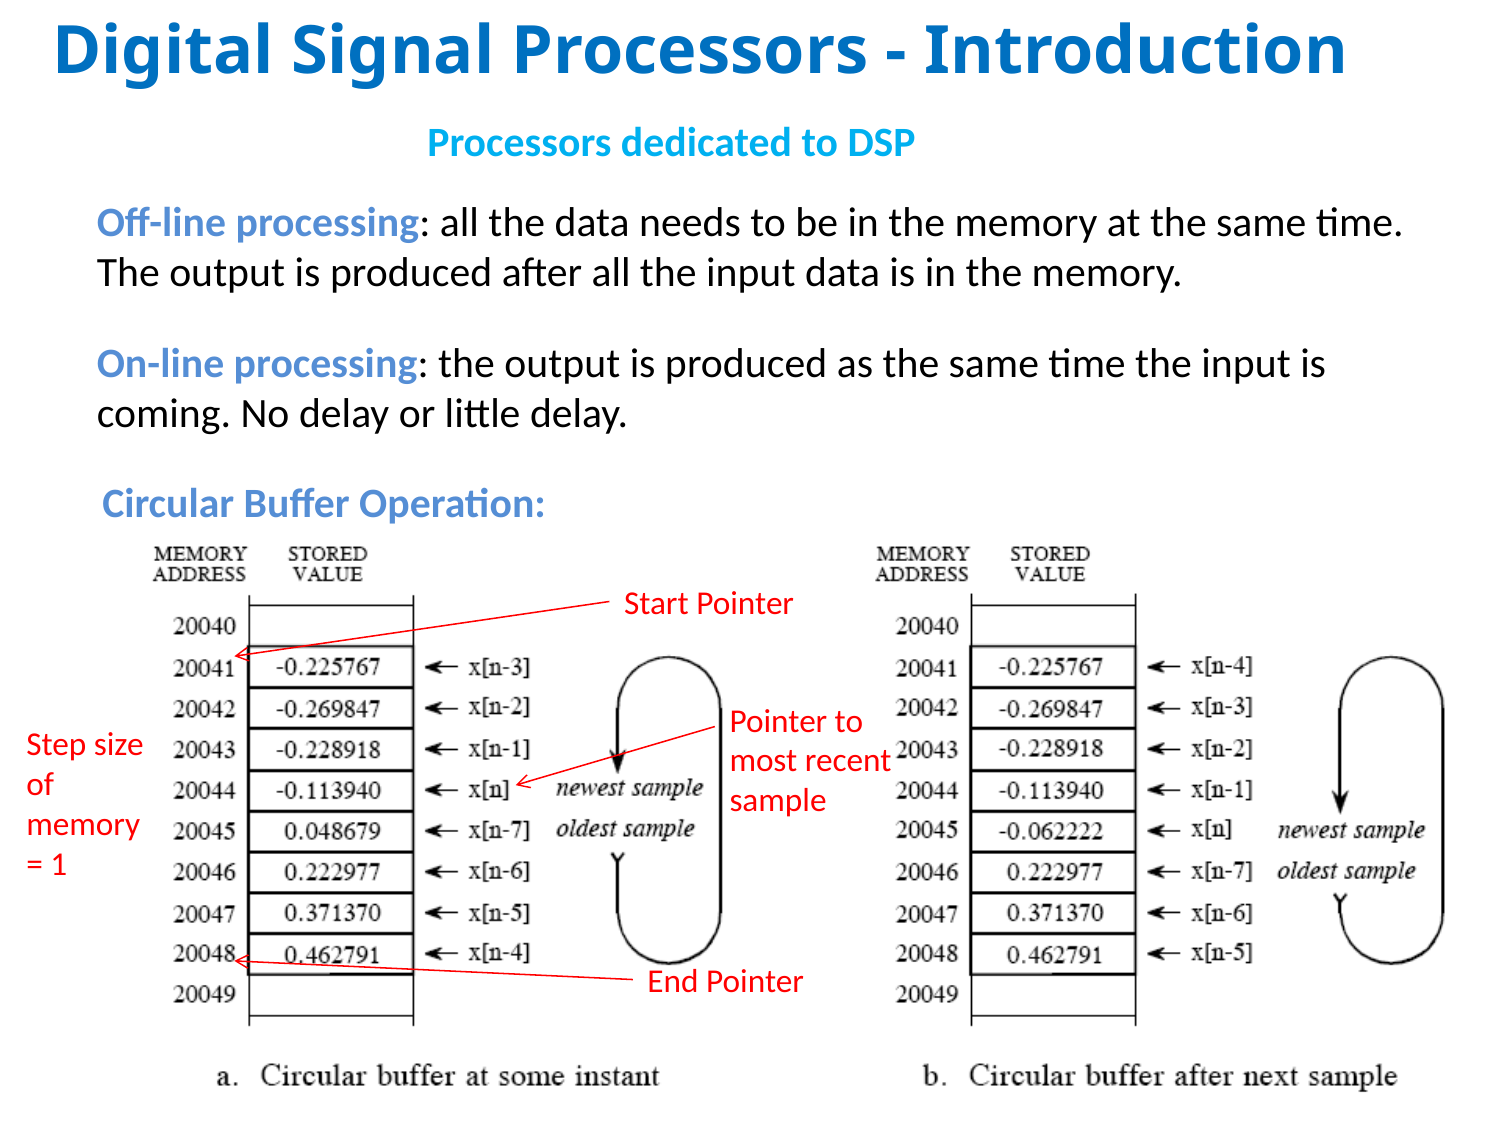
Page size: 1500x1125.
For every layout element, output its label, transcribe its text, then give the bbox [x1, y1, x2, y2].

text_box On-line processing: the output is produced as the same time the input is coming. No delay or little delay. [82, 328, 1413, 443]
text_box Circular Buffer Operation: [87, 468, 580, 534]
text_box Off-line processing: all the data needs to be in the memory at the same time. The output is produced after all the input data is in the memory. [82, 187, 1425, 303]
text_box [234, 960, 634, 981]
text_box Digital Signal Processors - Introduction [37, 0, 1395, 95]
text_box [515, 726, 716, 786]
text_box Processors dedicated to DSP [412, 106, 1025, 172]
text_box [234, 601, 610, 657]
picture [144, 514, 1466, 1114]
text_box Step size of memory = 1 [11, 714, 139, 890]
